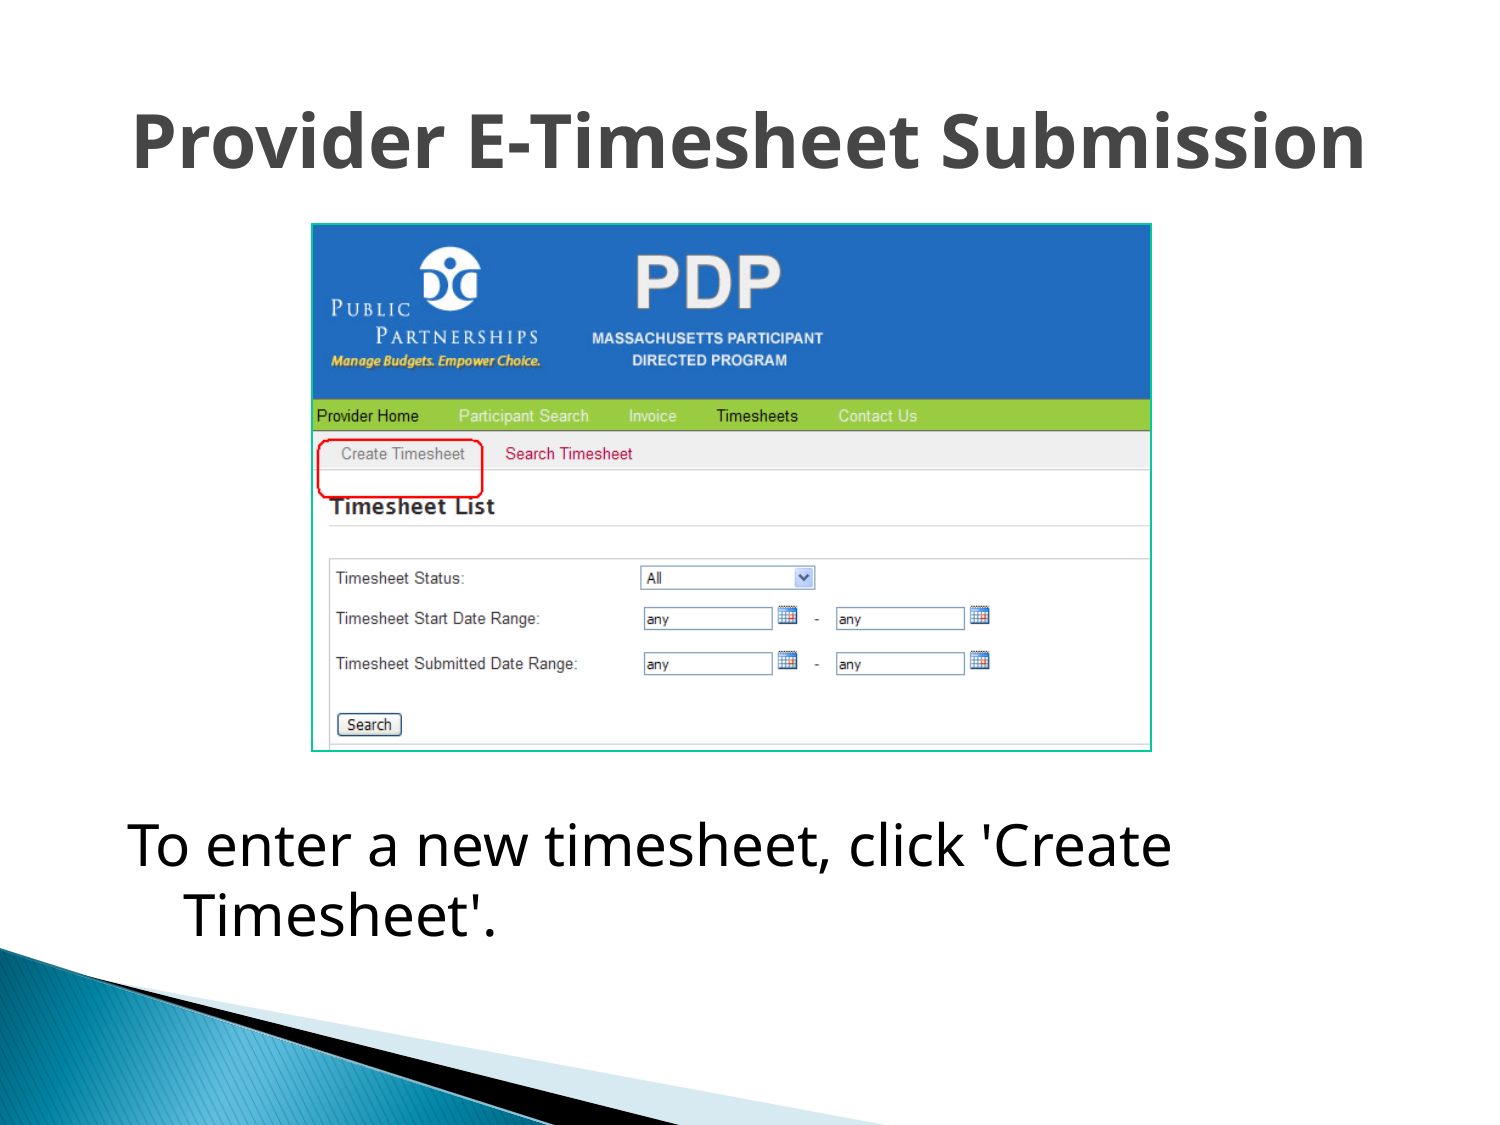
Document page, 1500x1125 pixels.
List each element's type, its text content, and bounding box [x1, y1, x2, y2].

title Provider E-Timesheet Submission [74, 28, 1425, 249]
list To enter a new timesheet, click 'Create Timesheet'. [112, 799, 1438, 983]
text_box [312, 224, 1151, 751]
picture [0, 946, 559, 1125]
